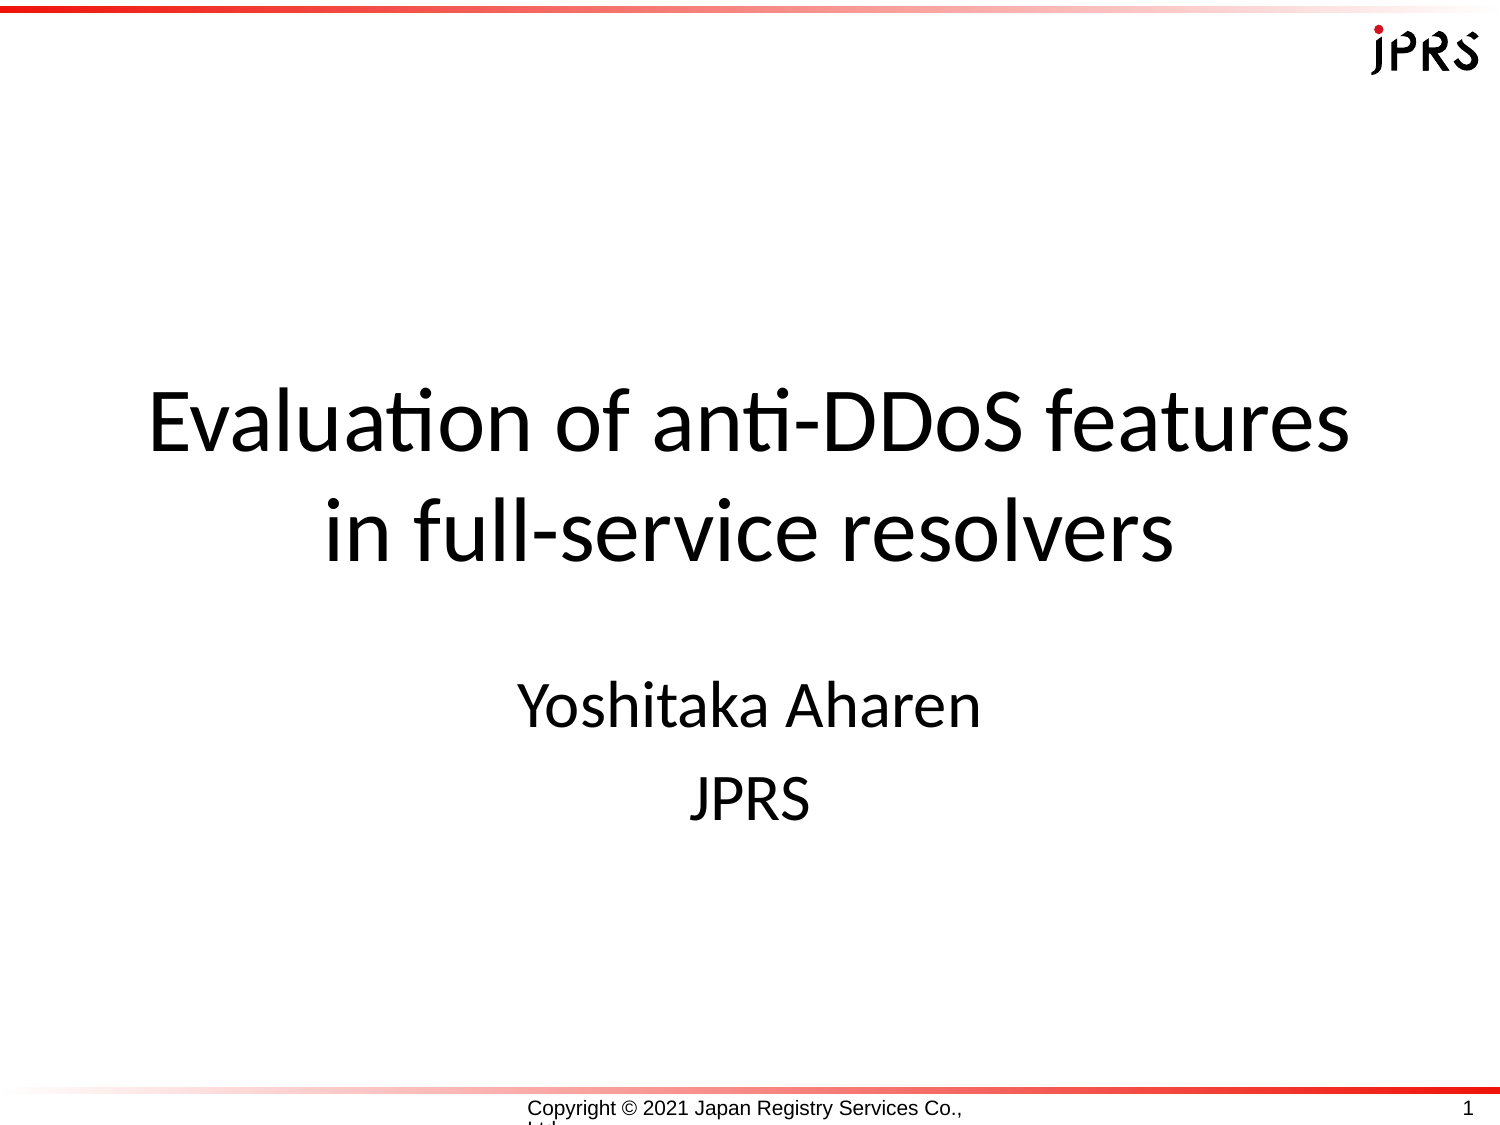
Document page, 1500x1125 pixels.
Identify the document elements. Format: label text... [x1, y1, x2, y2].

slide_number 1 [1139, 1087, 1490, 1125]
subtitle Yoshitaka Aharen JPRS [225, 652, 1275, 941]
title Evaluation of anti-DDoS features in full-service resolvers [112, 349, 1388, 591]
footer Copyright © 2021 Japan Registry Services Co., Ltd. [512, 1087, 988, 1125]
